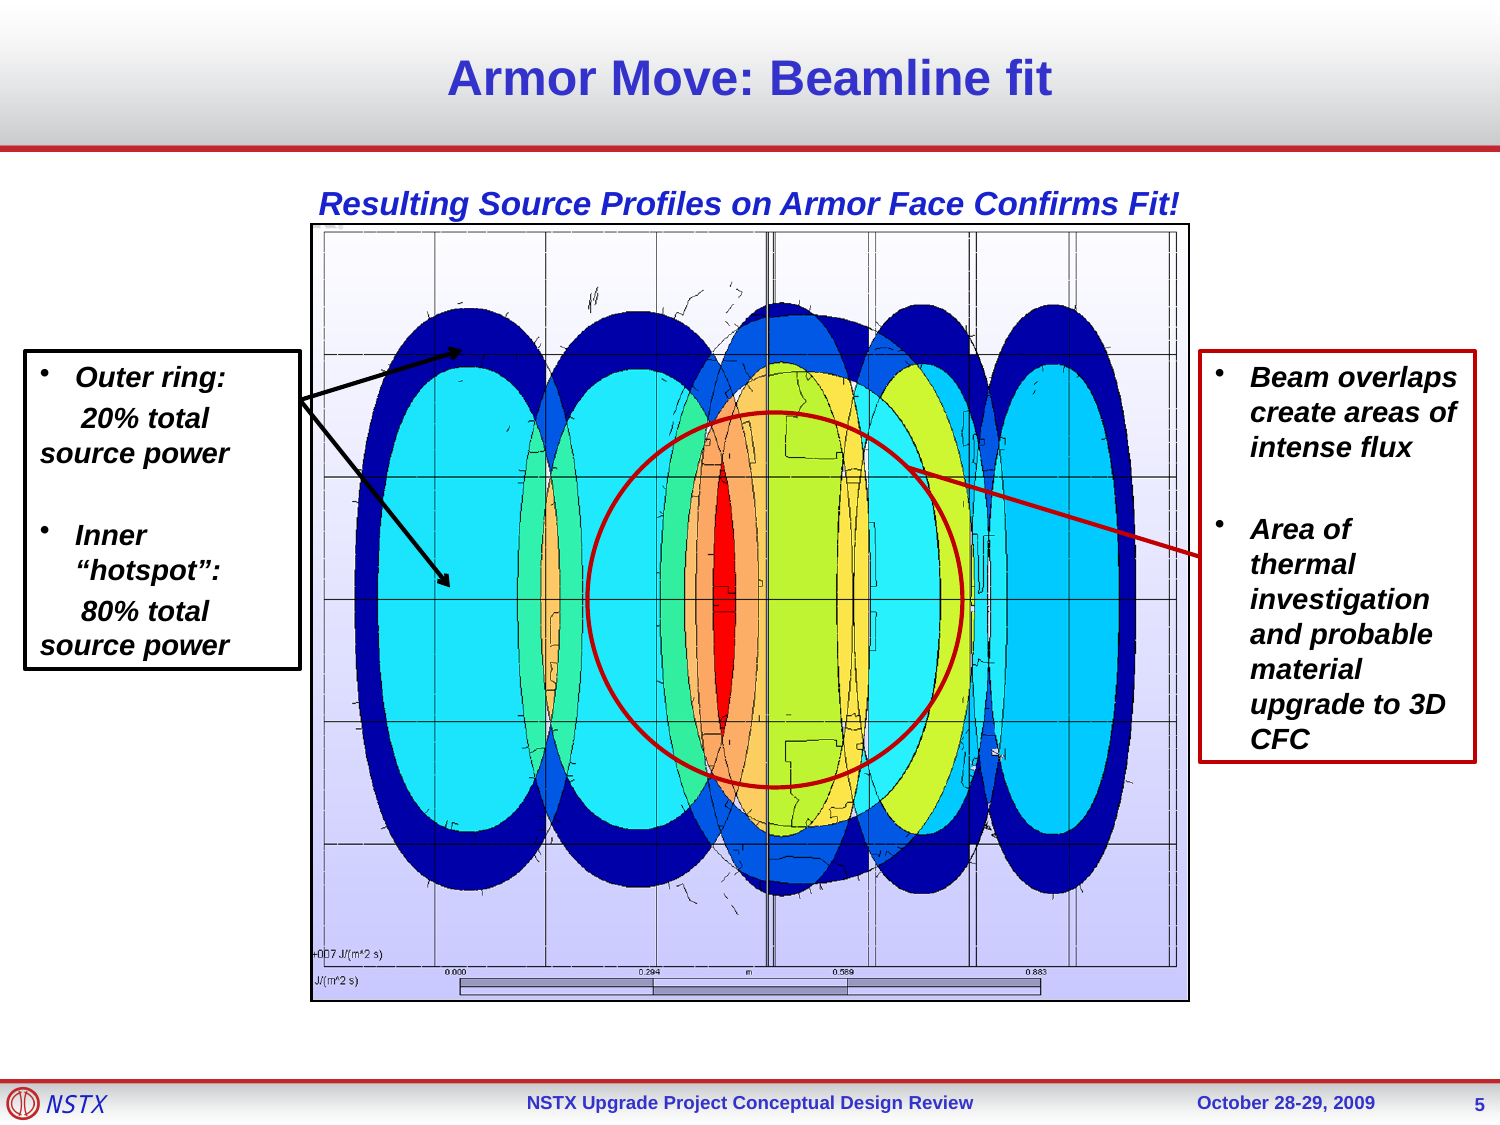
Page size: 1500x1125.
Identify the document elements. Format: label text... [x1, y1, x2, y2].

picture [312, 224, 1188, 1001]
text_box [299, 349, 463, 401]
title Armor Move: Beamline fit [0, 0, 1500, 151]
text_box Beam overlaps create areas of intense flux Area of thermal investigation and probable material upgrade to 3D CFC [1198, 349, 1477, 764]
text_box Resulting Source Profiles on Armor Face Confirms Fit! [303, 174, 1197, 230]
slide_number 5 [1374, 1091, 1500, 1117]
picture [0, 1079, 1500, 1125]
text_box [281, 418, 469, 569]
text_box Outer ring: 20% total source power Inner “hotspot”: 80% total source power [23, 349, 302, 671]
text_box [1024, 349, 1083, 643]
